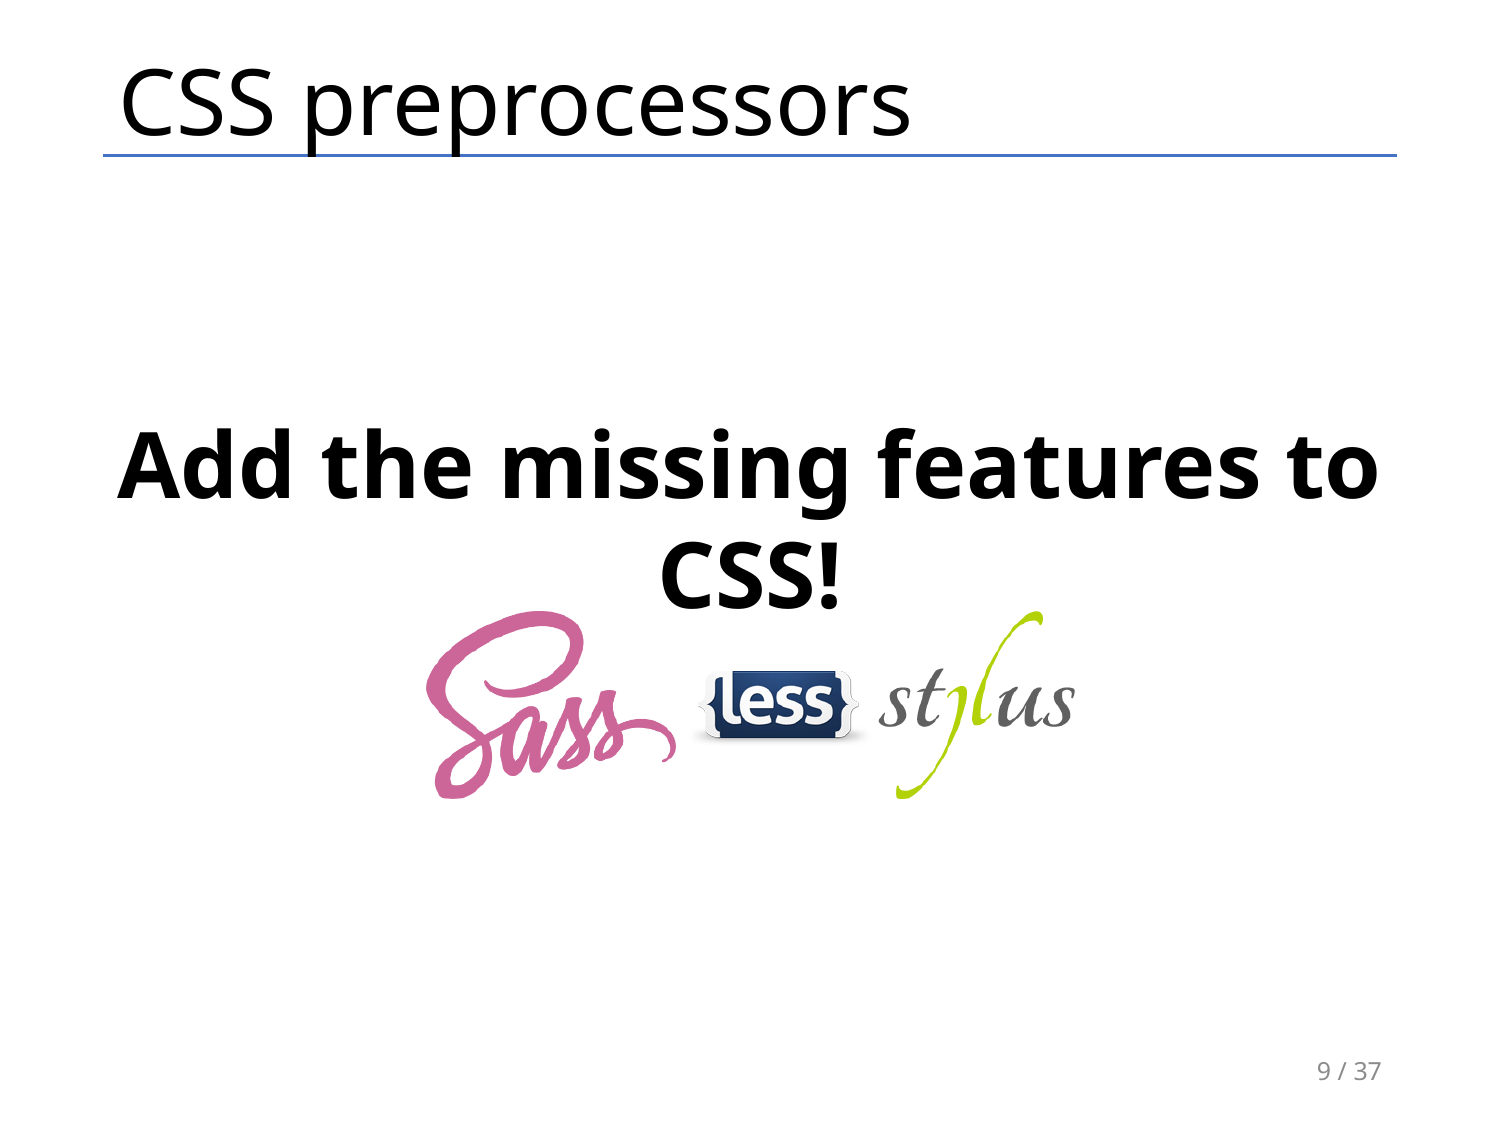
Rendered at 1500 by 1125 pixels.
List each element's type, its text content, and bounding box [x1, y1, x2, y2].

picture [426, 611, 1075, 799]
text_box Add the missing features to CSS! [0, 399, 1500, 634]
title CSS preprocessors [103, 10, 1397, 156]
slide_number 9 / 37 [1059, 1042, 1397, 1103]
